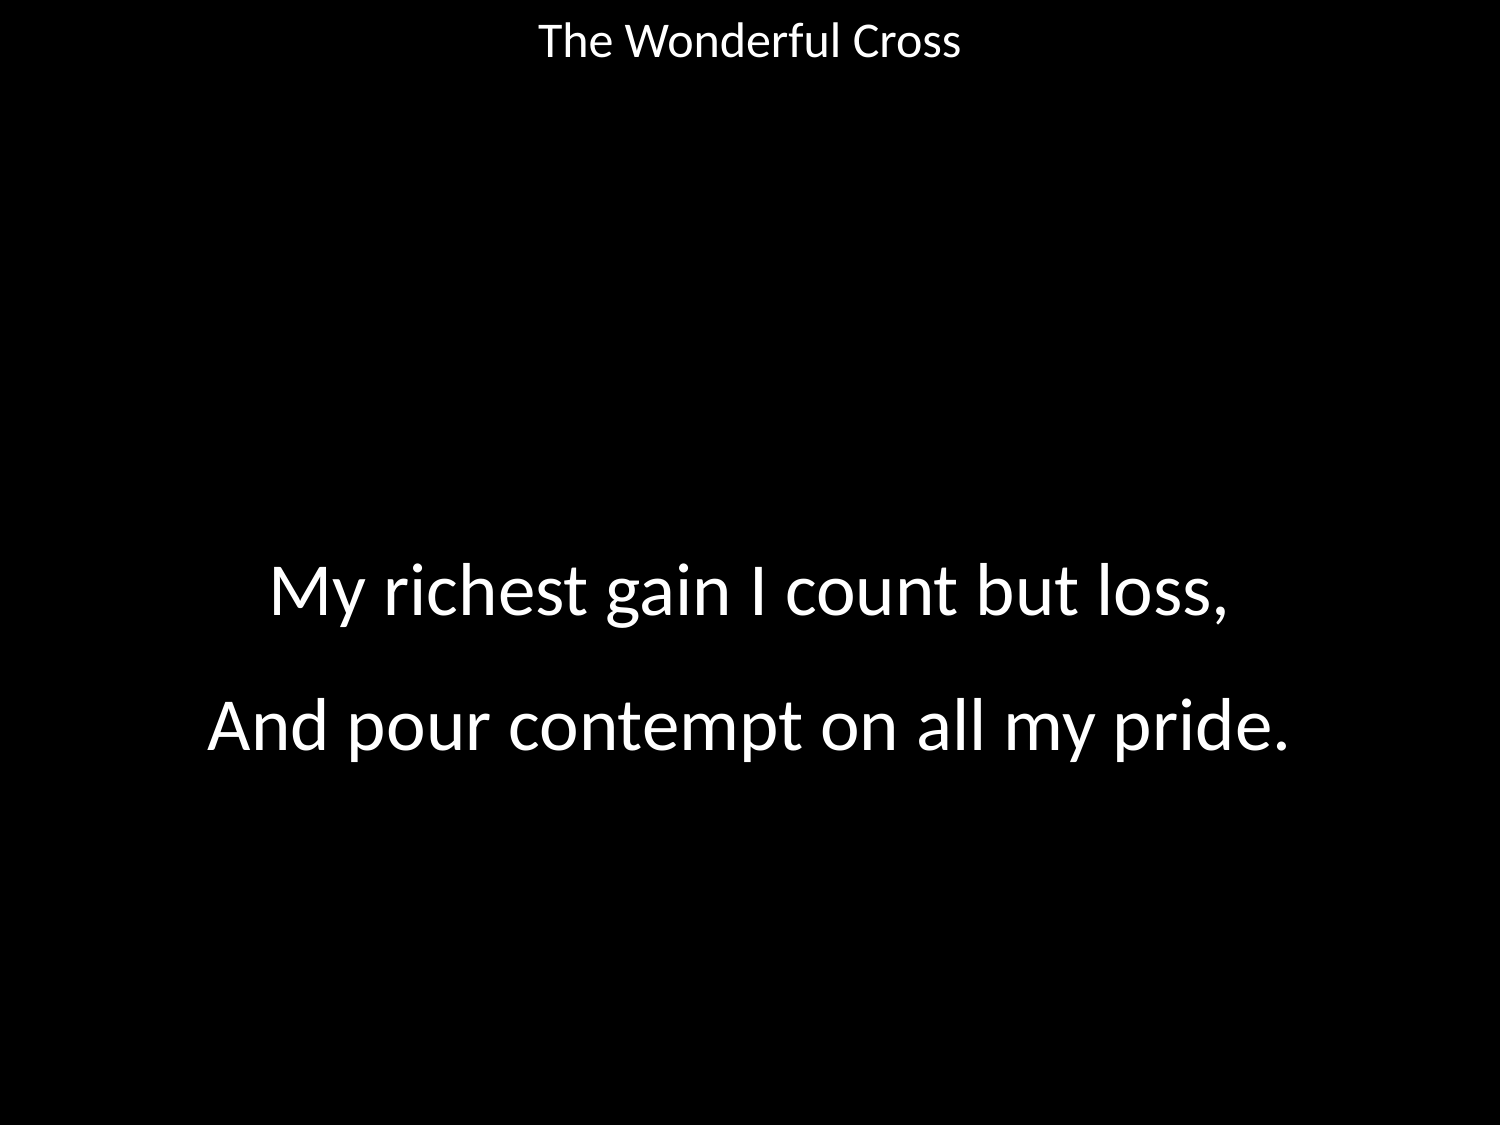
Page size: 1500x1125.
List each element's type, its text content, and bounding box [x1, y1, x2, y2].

list The Wonderful Cross [0, 0, 1500, 75]
list My richest gain I count but loss, And pour contempt on all my pride. [0, 149, 1500, 1110]
